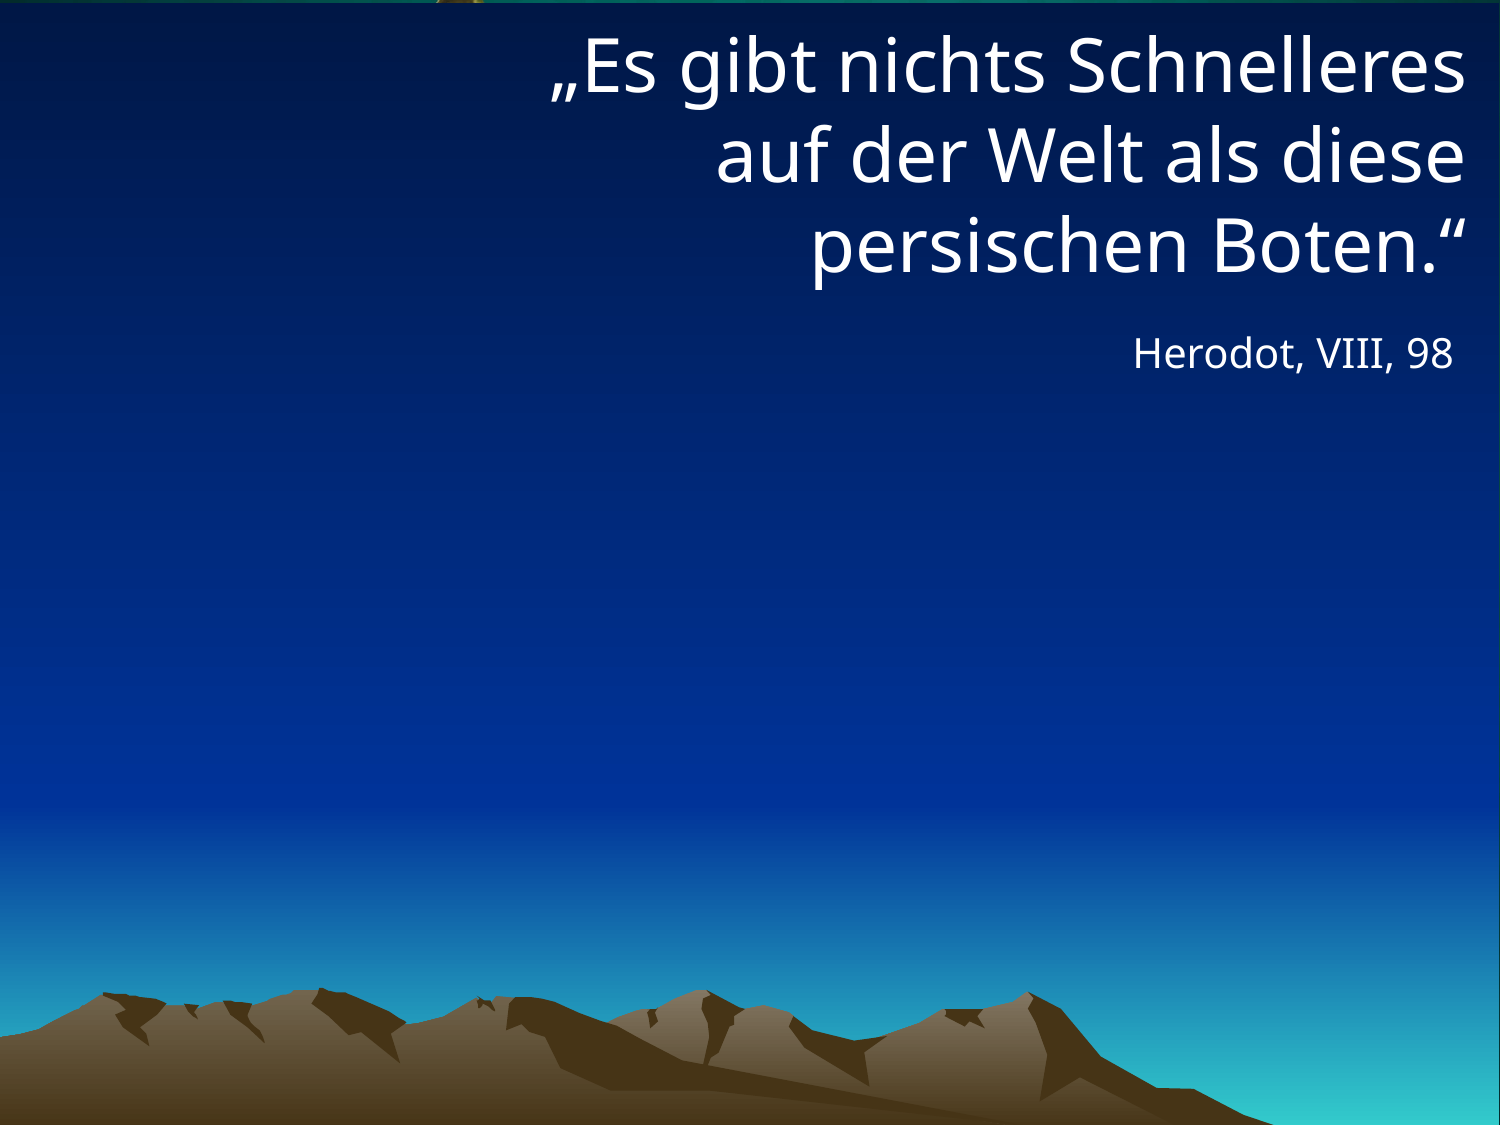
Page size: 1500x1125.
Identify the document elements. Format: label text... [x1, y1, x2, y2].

picture [0, 0, 1500, 1125]
title „Es gibt nichts Schnelleres auf der Welt als diese persischen Boten.“ [490, 10, 1483, 296]
subtitle Herodot, VIII, 98 [419, 319, 1470, 988]
